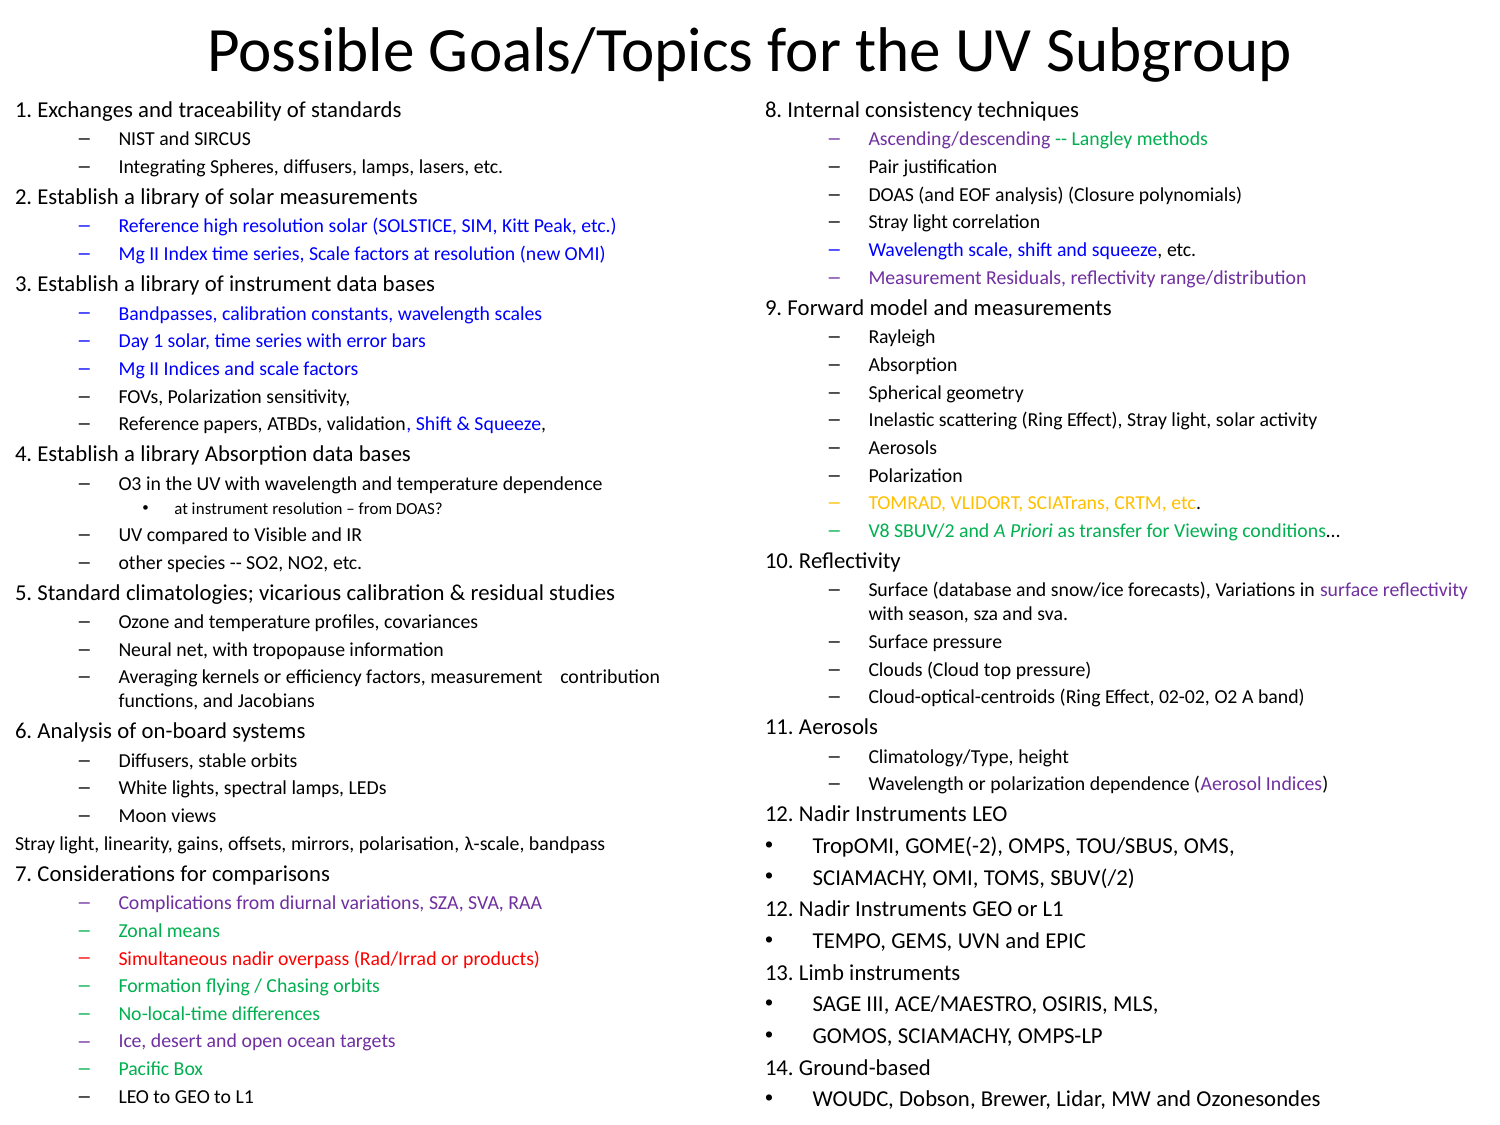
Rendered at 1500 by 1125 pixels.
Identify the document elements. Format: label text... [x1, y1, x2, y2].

text_box 8. Internal consistency techniques Ascending/descending -- Langley methods Pair justification DOAS (and EOF analysis) (Closure polynomials) Stray light correlation Wavelength scale, shift and squeeze, etc. Measurement Residuals, reflectivity range/distribution 9. Forward model and measurements Rayleigh Absorption Spherical geometry Inelastic scattering (Ring Effect), Stray light, solar activity Aerosols Polarization TOMRAD, VLIDORT, SCIATrans, CRTM, etc. V8 SBUV/2 and A Priori as transfer for Viewing conditions… 10. Reflectivity Surface (database and snow/ice forecasts), Variations in surface reflectivity with season, sza and sva. Surface pressure Clouds (Cloud top pressure) Cloud-optical-centroids (Ring Effect, 02-02, O2 A band) 11. Aerosols Climatology/Type, height Wavelength or polarization dependence (Aerosol Indices) 12. Nadir Instruments LEO TropOMI, GOME(-2), OMPS, TOU/SBUS, OMS, SCIAMACHY, OMI, TOMS, SBUV(/2) 12. Nadir Instruments GEO or L1 TEMPO, GEMS, UVN and EPIC 13. Limb instruments SAGE III, ACE/MAESTRO, OSIRIS, MLS, GOMOS, SCIAMACHY, OMPS-LP 14. Ground-based WOUDC, Dobson, Brewer, Lidar, MW and Ozonesondes [749, 87, 1488, 1125]
title Possible Goals/Topics for the UV Subgroup [0, 0, 1500, 93]
list 1. Exchanges and traceability of standards NIST and SIRCUS Integrating Spheres, diffusers, lamps, lasers, etc. 2. Establish a library of solar measurements Reference high resolution solar (SOLSTICE, SIM, Kitt Peak, etc.) Mg II Index time series, Scale factors at resolution (new OMI) 3. Establish a library of instrument data bases Bandpasses, calibration constants, wavelength scales Day 1 solar, time series with error bars Mg II Indices and scale factors FOVs, Polarization sensitivity, Reference papers, ATBDs, validation, Shift & Squeeze, 4. Establish a library Absorption data bases O3 in the UV with wavelength and temperature dependence at instrument resolution – from DOAS? UV compared to Visible and IR other species -- SO2, NO2, etc. 5. Standard climatologies; vicarious calibration & residual studies Ozone and temperature profiles, covariances Neural net, with tropopause information Averaging kernels or efficiency factors, measurement contribution functions, and Jacobians 6. Analysis of on-board systems Diffusers, stable orbits White lights, spectral lamps, LEDs Moon views Stray light, linearity, gains, offsets, mirrors, polarisation, λ-scale, bandpass 7. Considerations for comparisons Complications from diurnal variations, SZA, SVA, RAA Zonal means Simultaneous nadir overpass (Rad/Irrad or products) Formation flying / Chasing orbits No-local-time differences Ice, desert and open ocean targets Pacific Box LEO to GEO to L1 [0, 87, 749, 1125]
